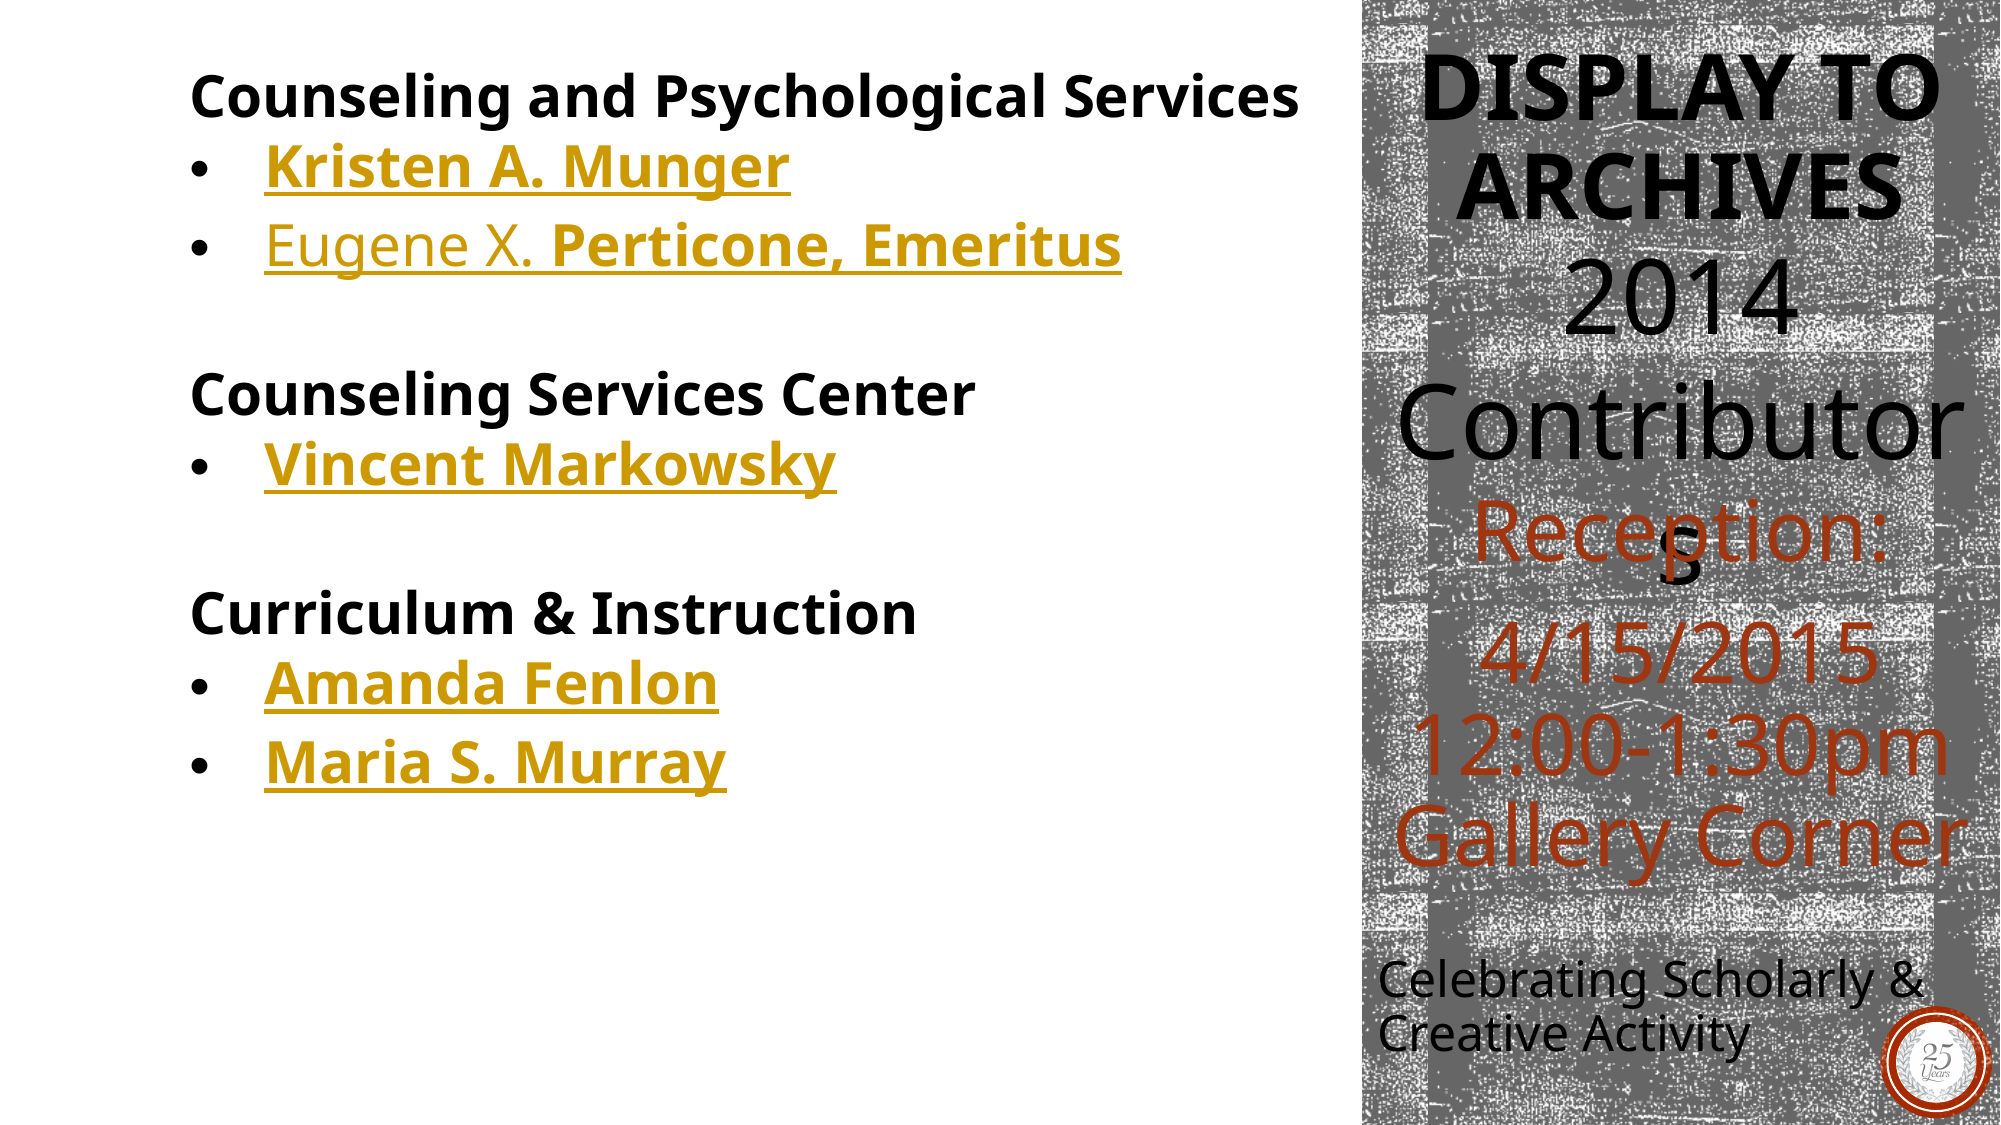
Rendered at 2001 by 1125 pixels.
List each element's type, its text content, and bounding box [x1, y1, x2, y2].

picture [1896, 1021, 1977, 1103]
text_box Counseling and Psychological Services Kristen A. Munger Eugene X. Perticone, Emeritus Counseling Services Center Vincent Markowsky Curriculum & Instruction Amanda Fenlon Maria S. Murray [174, 51, 1362, 813]
